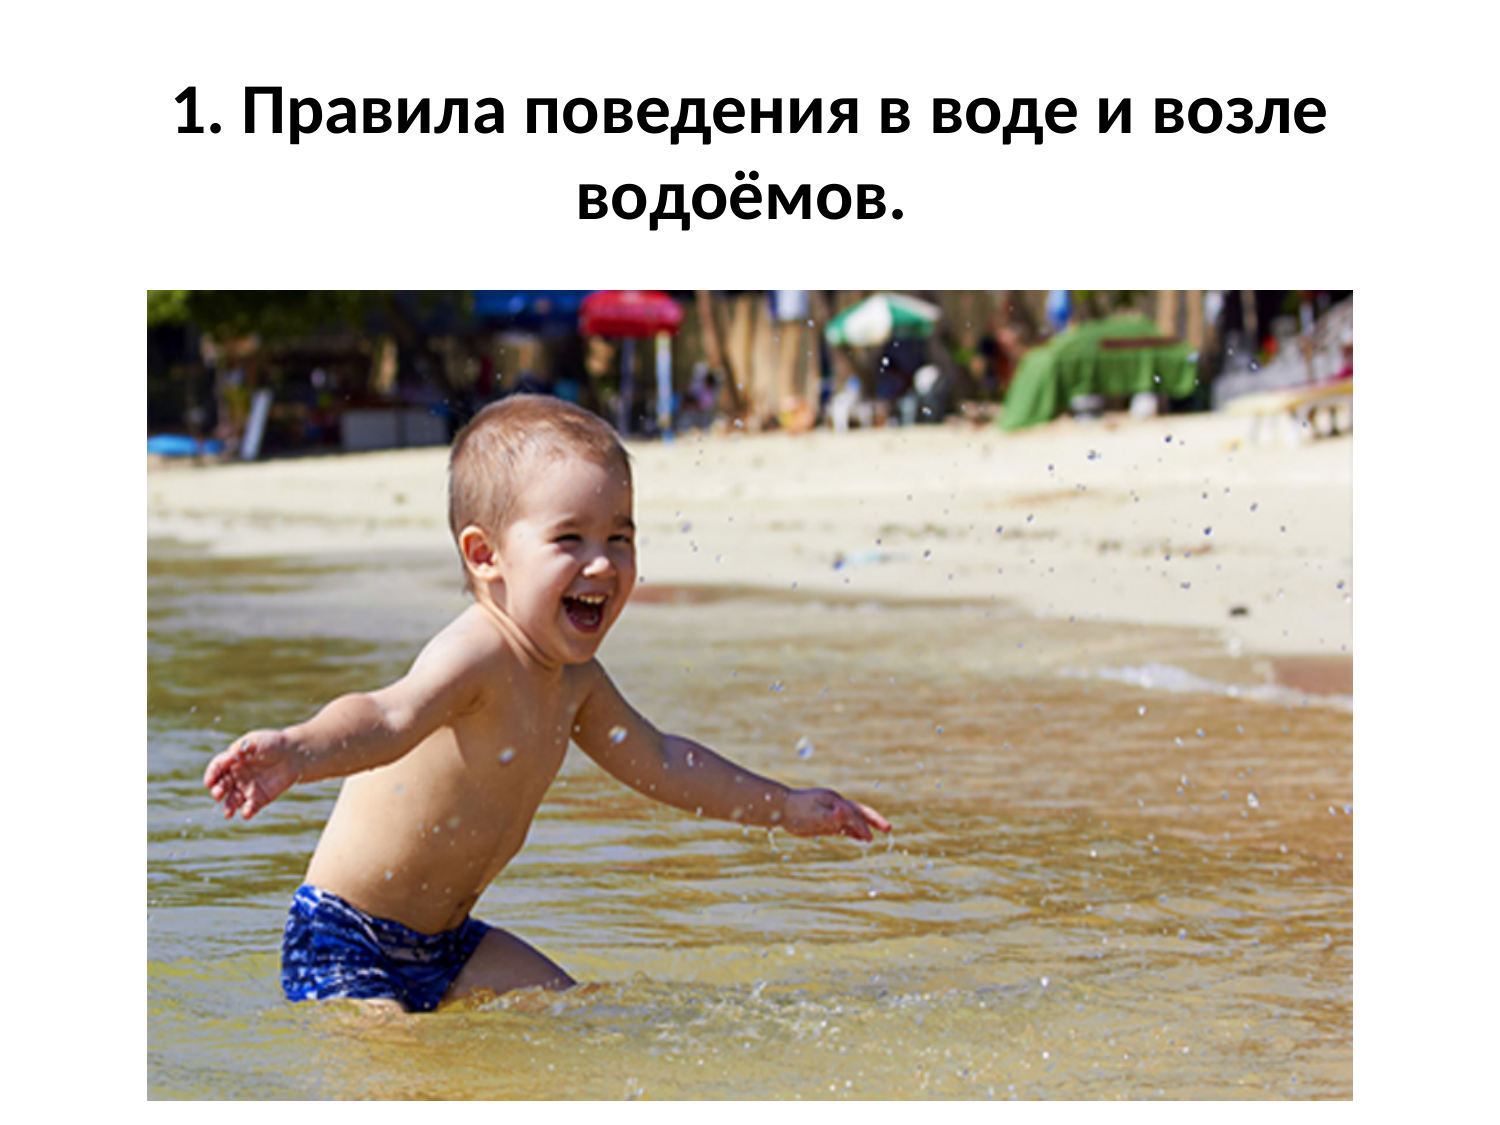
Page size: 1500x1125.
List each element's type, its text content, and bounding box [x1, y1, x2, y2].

picture [147, 290, 1353, 1101]
title 1. Правила поведения в воде и возле водоёмов. [75, 54, 1425, 243]
